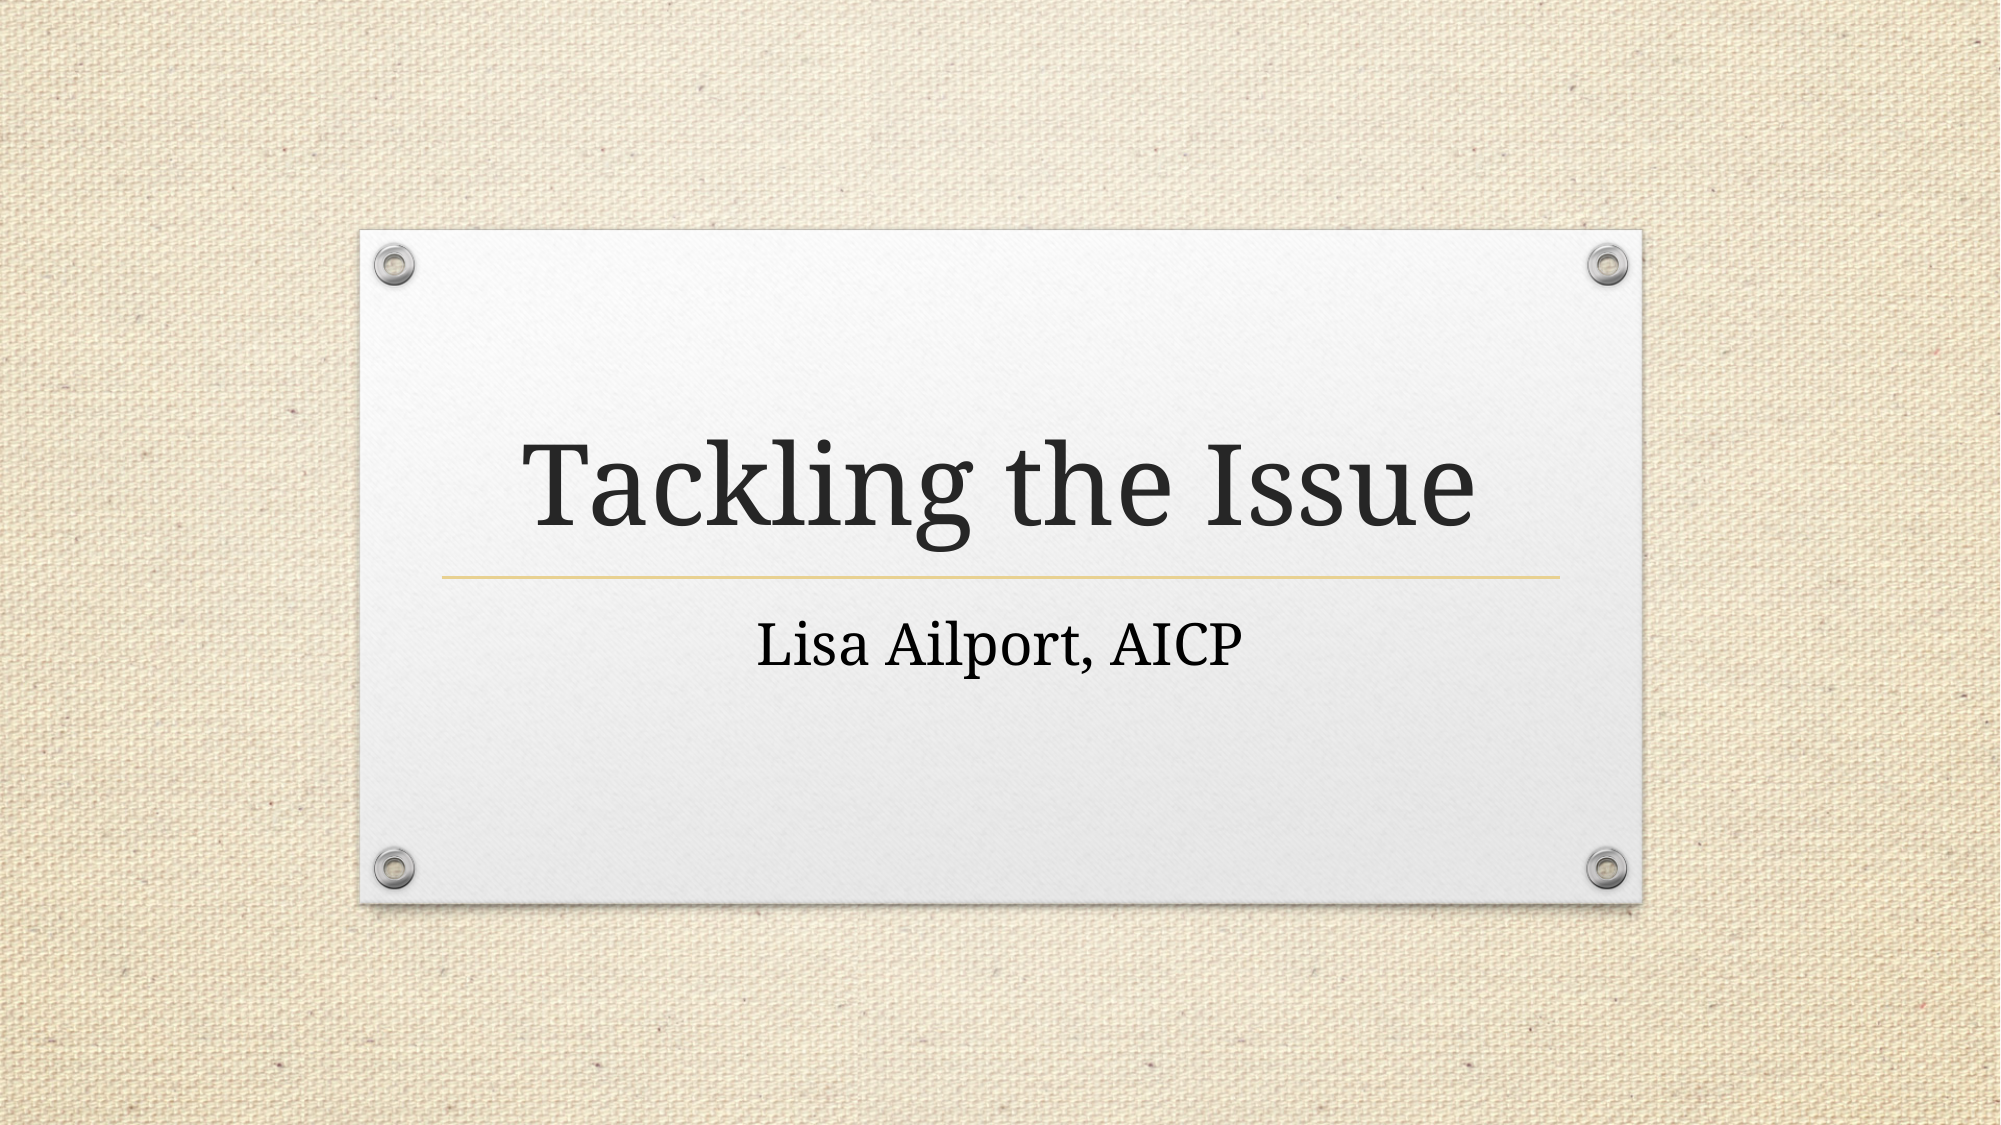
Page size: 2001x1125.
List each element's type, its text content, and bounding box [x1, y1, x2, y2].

picture [0, 0, 2001, 1125]
title Tackling the Issue [441, 306, 1560, 556]
subtitle Lisa Ailport, AICP [441, 600, 1560, 817]
